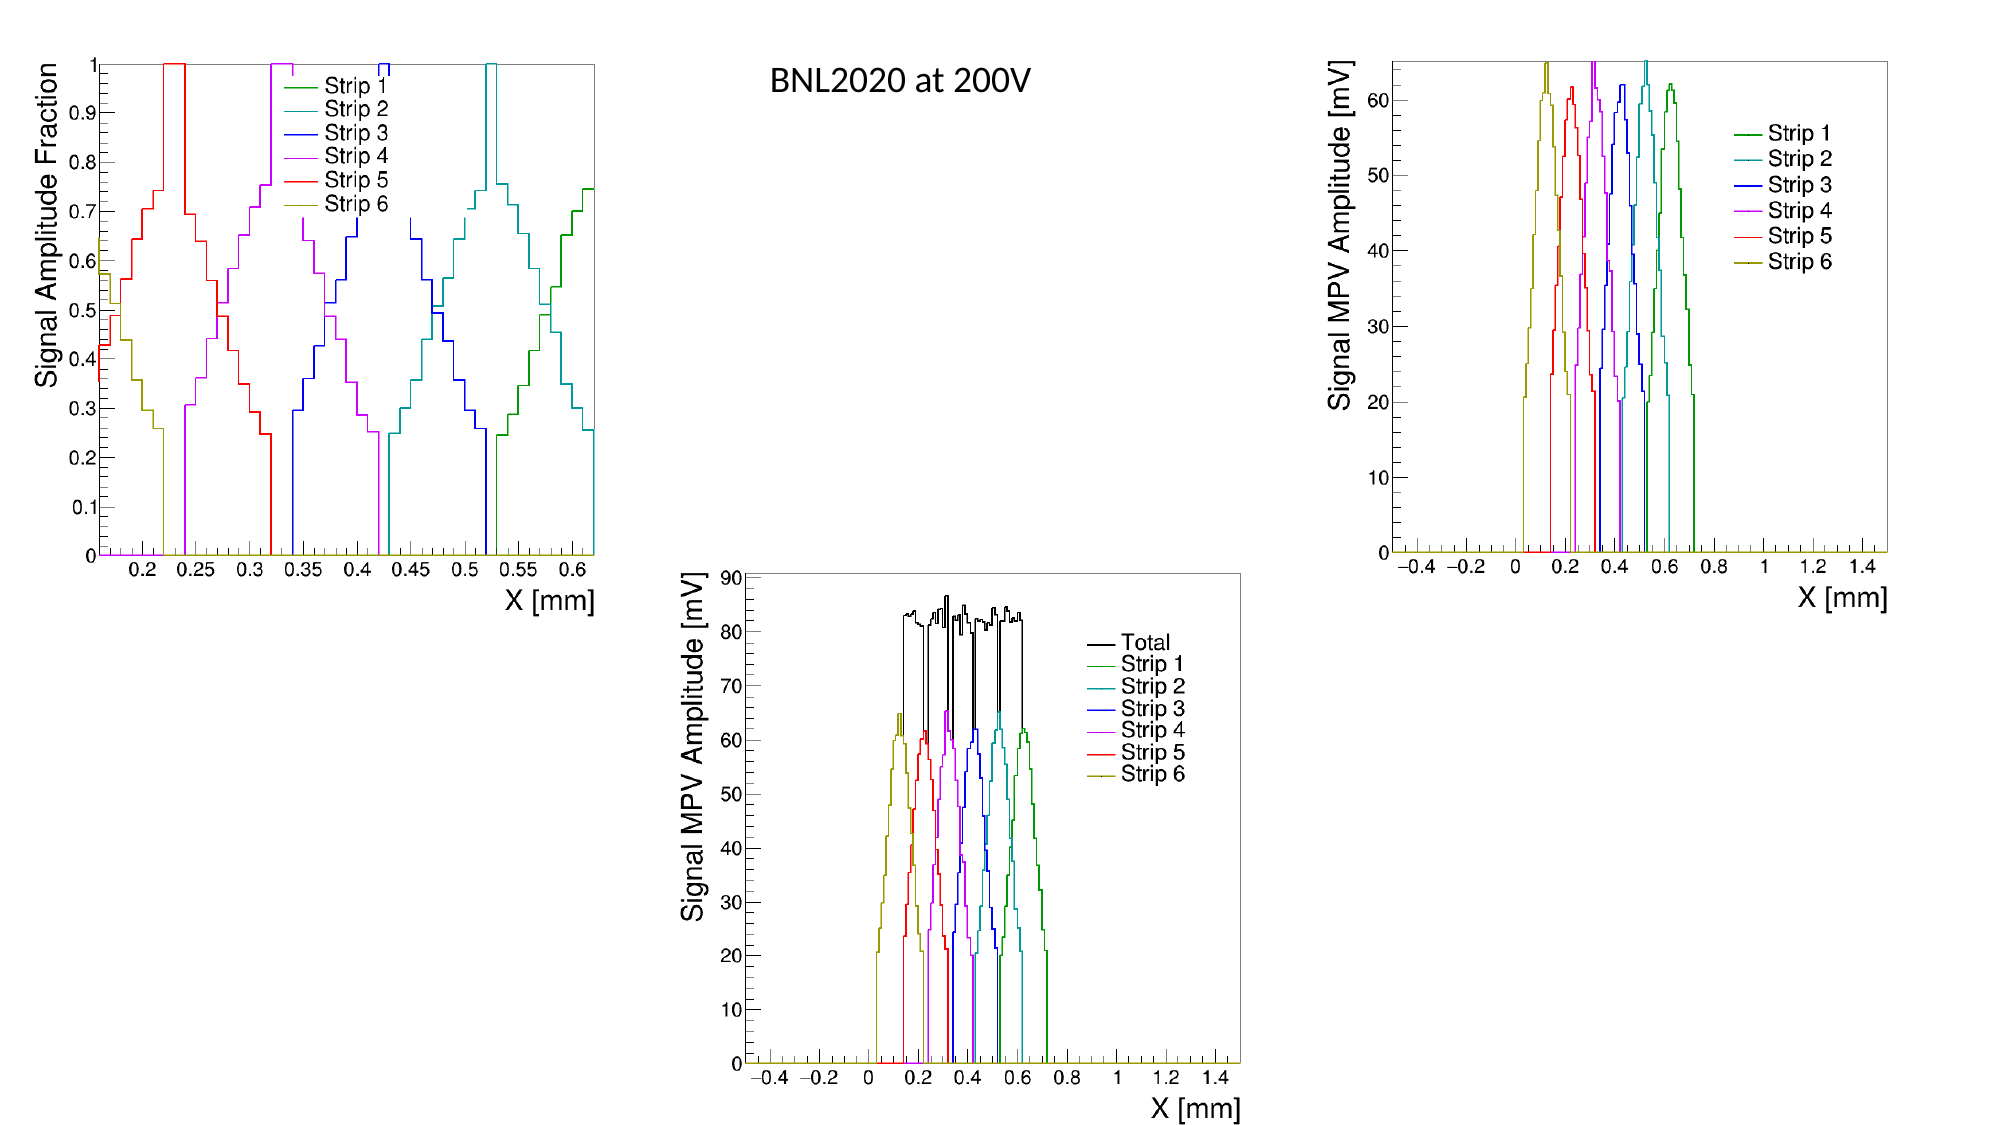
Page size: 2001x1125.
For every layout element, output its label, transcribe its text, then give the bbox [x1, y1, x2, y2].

text_box BNL2020 at 200V [755, 47, 1160, 107]
picture [23, 2, 657, 617]
picture [1316, 0, 1950, 614]
picture [669, 511, 1303, 1125]
